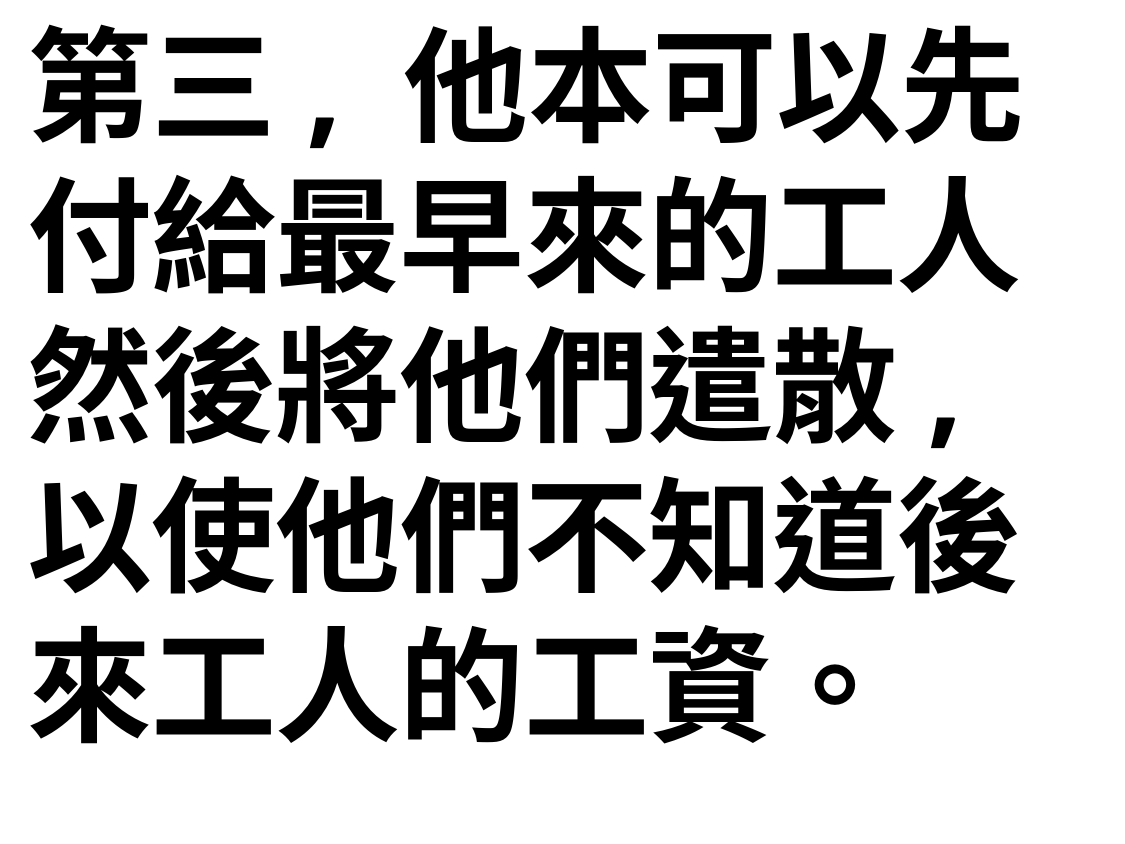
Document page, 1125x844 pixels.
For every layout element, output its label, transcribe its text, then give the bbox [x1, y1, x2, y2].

text_box 第三, 他本可以先付給最早來的工人然後將他們遣散, 以使他們不知道後來工人的工資。 [12, 0, 1113, 765]
